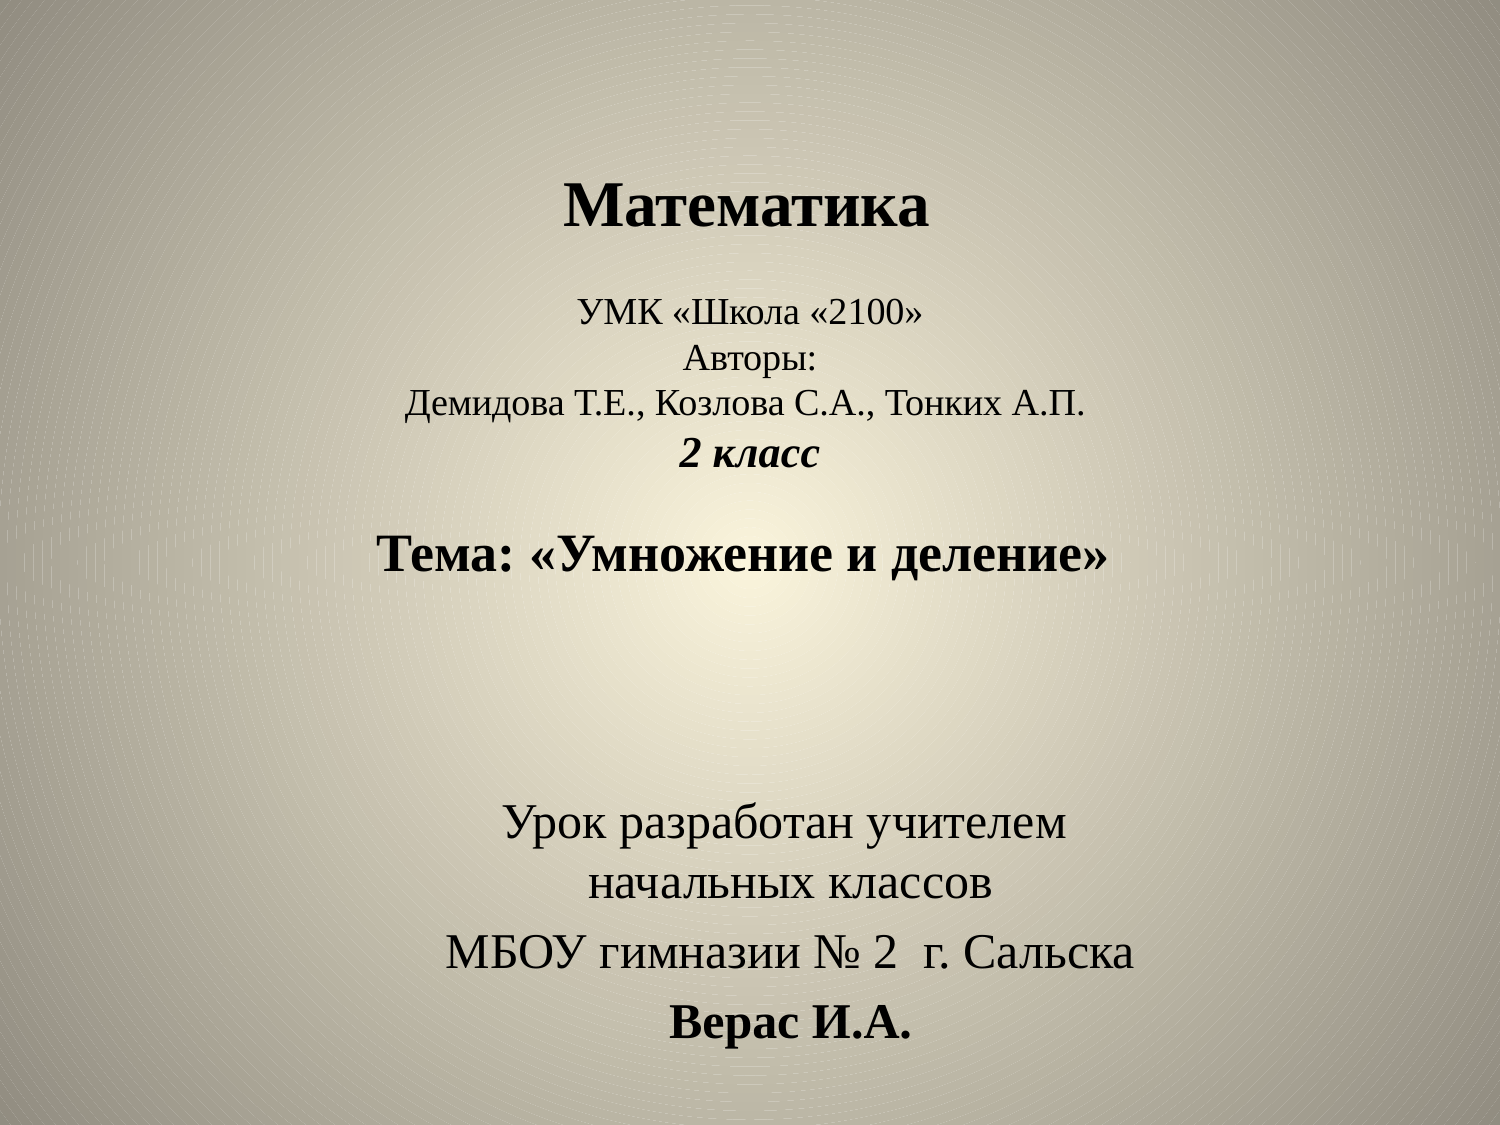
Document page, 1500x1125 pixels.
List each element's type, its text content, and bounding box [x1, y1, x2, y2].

slide_number [1074, 1042, 1425, 1103]
title Математика УМК «Школа «2100» Авторы: Демидова Т.Е., Козлова С.А., Тонких А.П. 2 класс Тема: «Умножение и деление» [112, 46, 1388, 591]
subtitle Урок разработан учителем начальных классов МБОУ гимназии № 2 г. Сальска Верас И.А. [265, 726, 1316, 1102]
